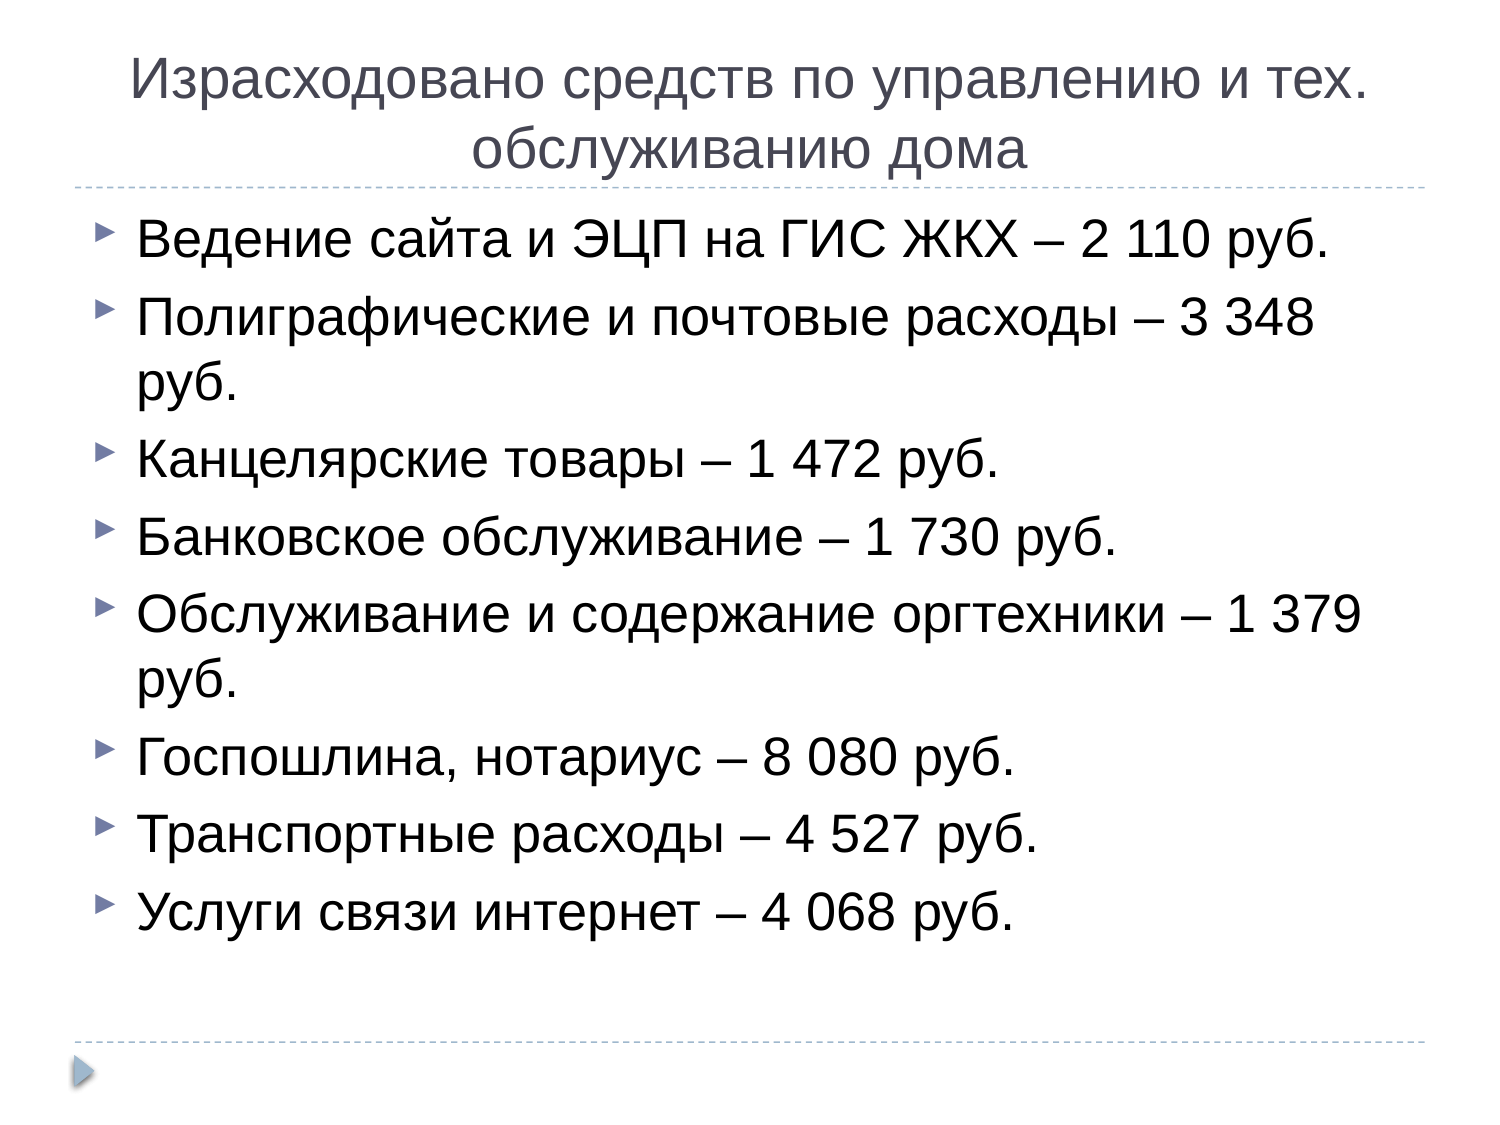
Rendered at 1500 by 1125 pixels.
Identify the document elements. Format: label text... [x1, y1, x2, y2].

title Израсходовано средств по управлению и тех. обслуживанию дома [74, 37, 1426, 188]
list Ведение сайта и ЭЦП на ГИС ЖКХ – 2 110 руб. Полиграфические и почтовые расходы – 3 348 руб. Канцелярские товары – 1 472 руб. Банковское обслуживание – 1 730 руб. Обслуживание и содержание оргтехники – 1 379 руб. Госпошлина, нотариус – 8 080 руб. Транспортные расходы – 4 527 руб. Услуги связи интернет – 4 068 руб. [76, 196, 1428, 1003]
